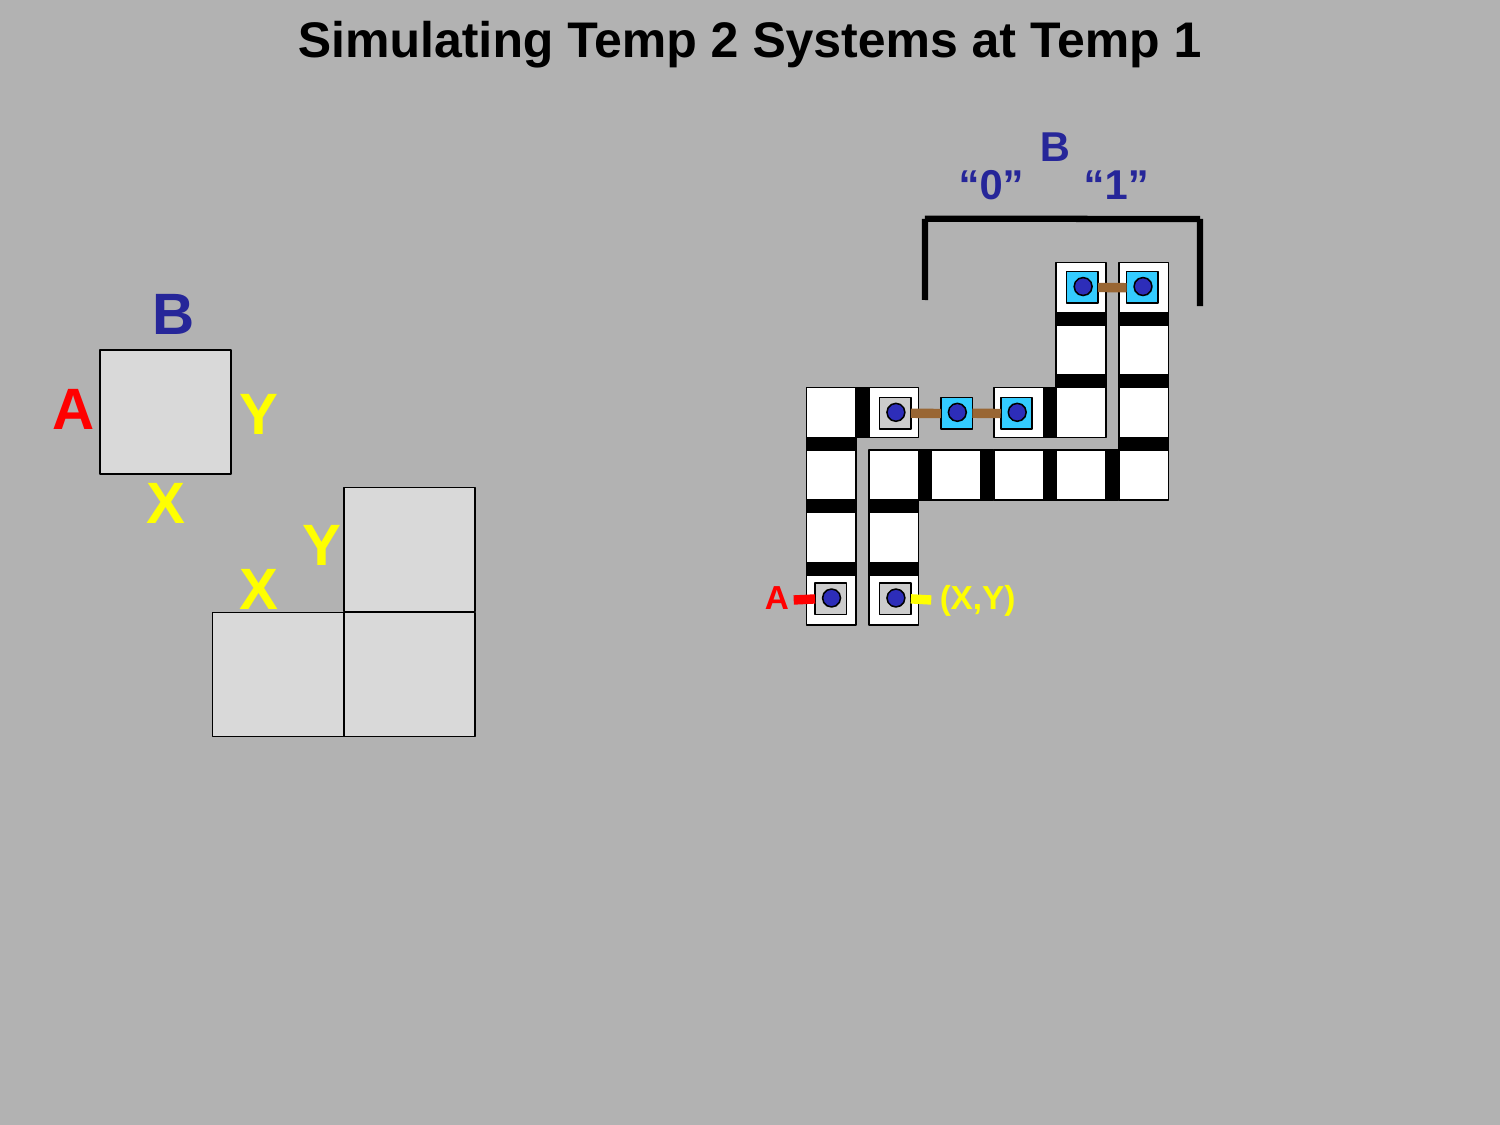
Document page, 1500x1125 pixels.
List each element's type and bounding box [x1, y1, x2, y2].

text_box [749, 262, 1244, 625]
text_box [0, 0, 1500, 75]
text_box [212, 487, 475, 737]
text_box [943, 112, 1207, 215]
text_box [37, 268, 288, 543]
